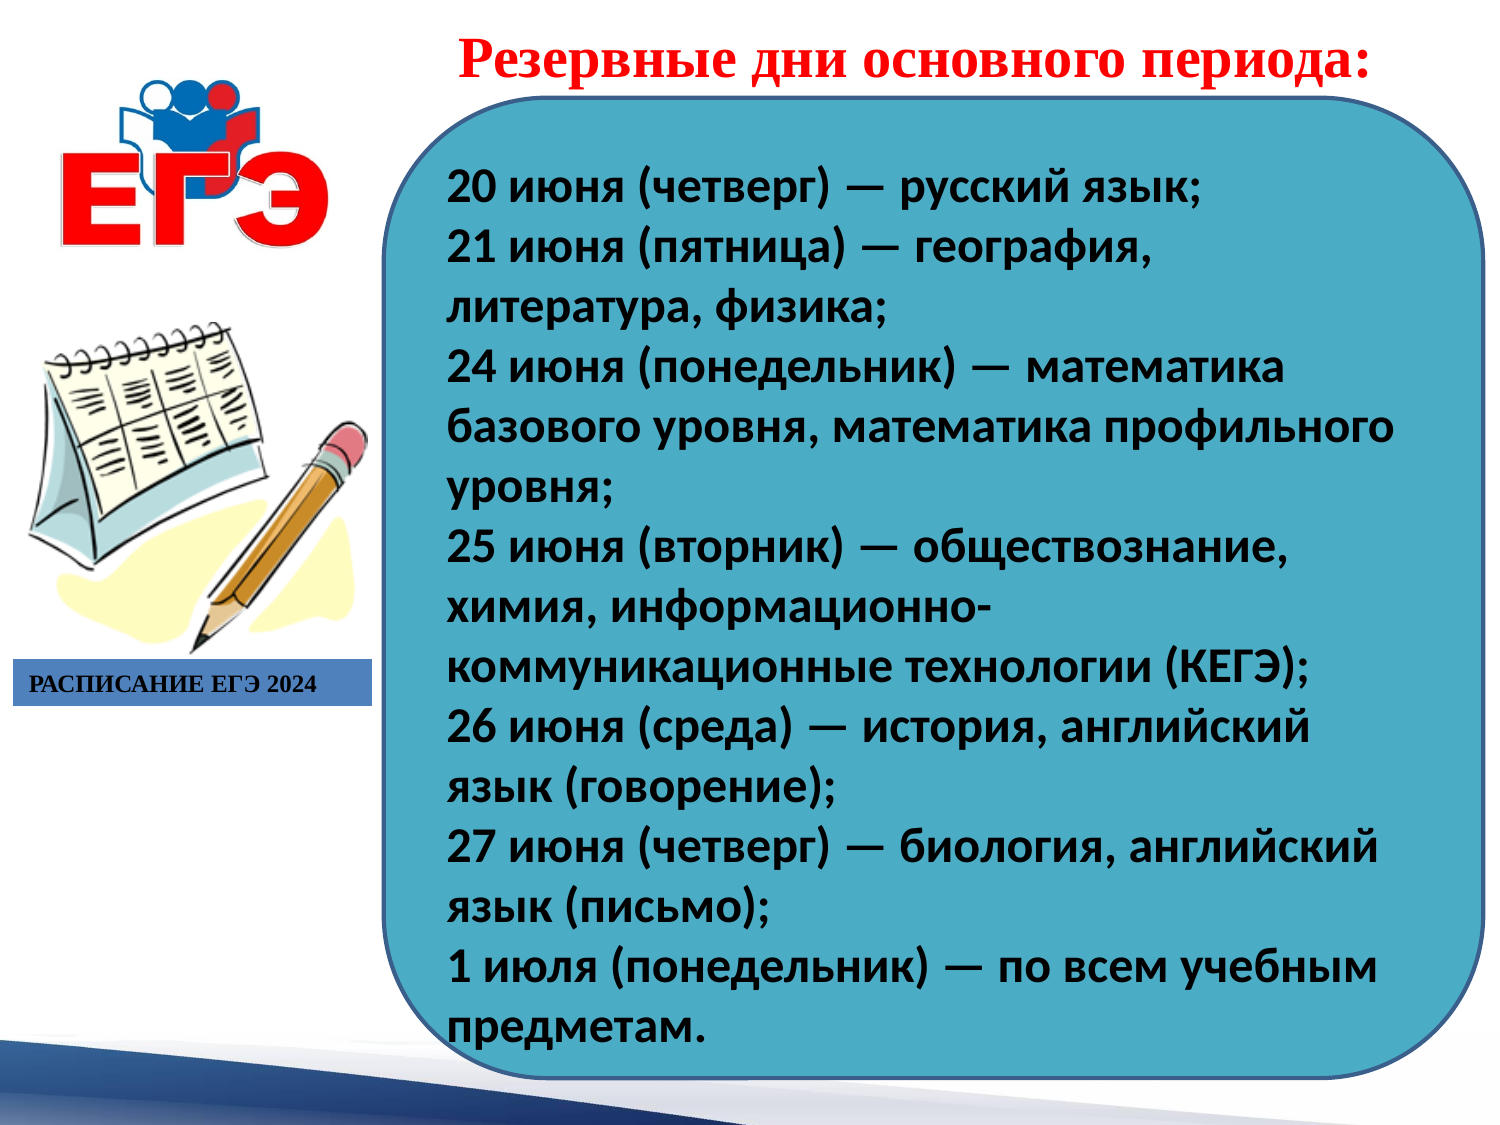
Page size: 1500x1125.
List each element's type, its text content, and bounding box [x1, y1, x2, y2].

picture [26, 322, 368, 657]
text_box 20 июня (четверг) — русский язык; 21 июня (пятница) — география, литература, физика; 24 июня (понедельник) — математика базового уровня, математика профильного уровня; 25 июня (вторник) — обществознание, химия, информационно-коммуникационные технологии (КЕГЭ); 26 июня (среда) — история, английский язык (говорение); 27 июня (четверг) — биология, английский язык (письмо); 1 июля (понедельник) — по всем учебным предметам. [381, 97, 1486, 1033]
text_box РАСПИСАНИЕ ЕГЭ 2024 [13, 660, 372, 705]
text_box Резервные дни основного периода: [443, 11, 1436, 97]
picture [0, 1034, 1500, 1125]
picture [44, 77, 350, 255]
